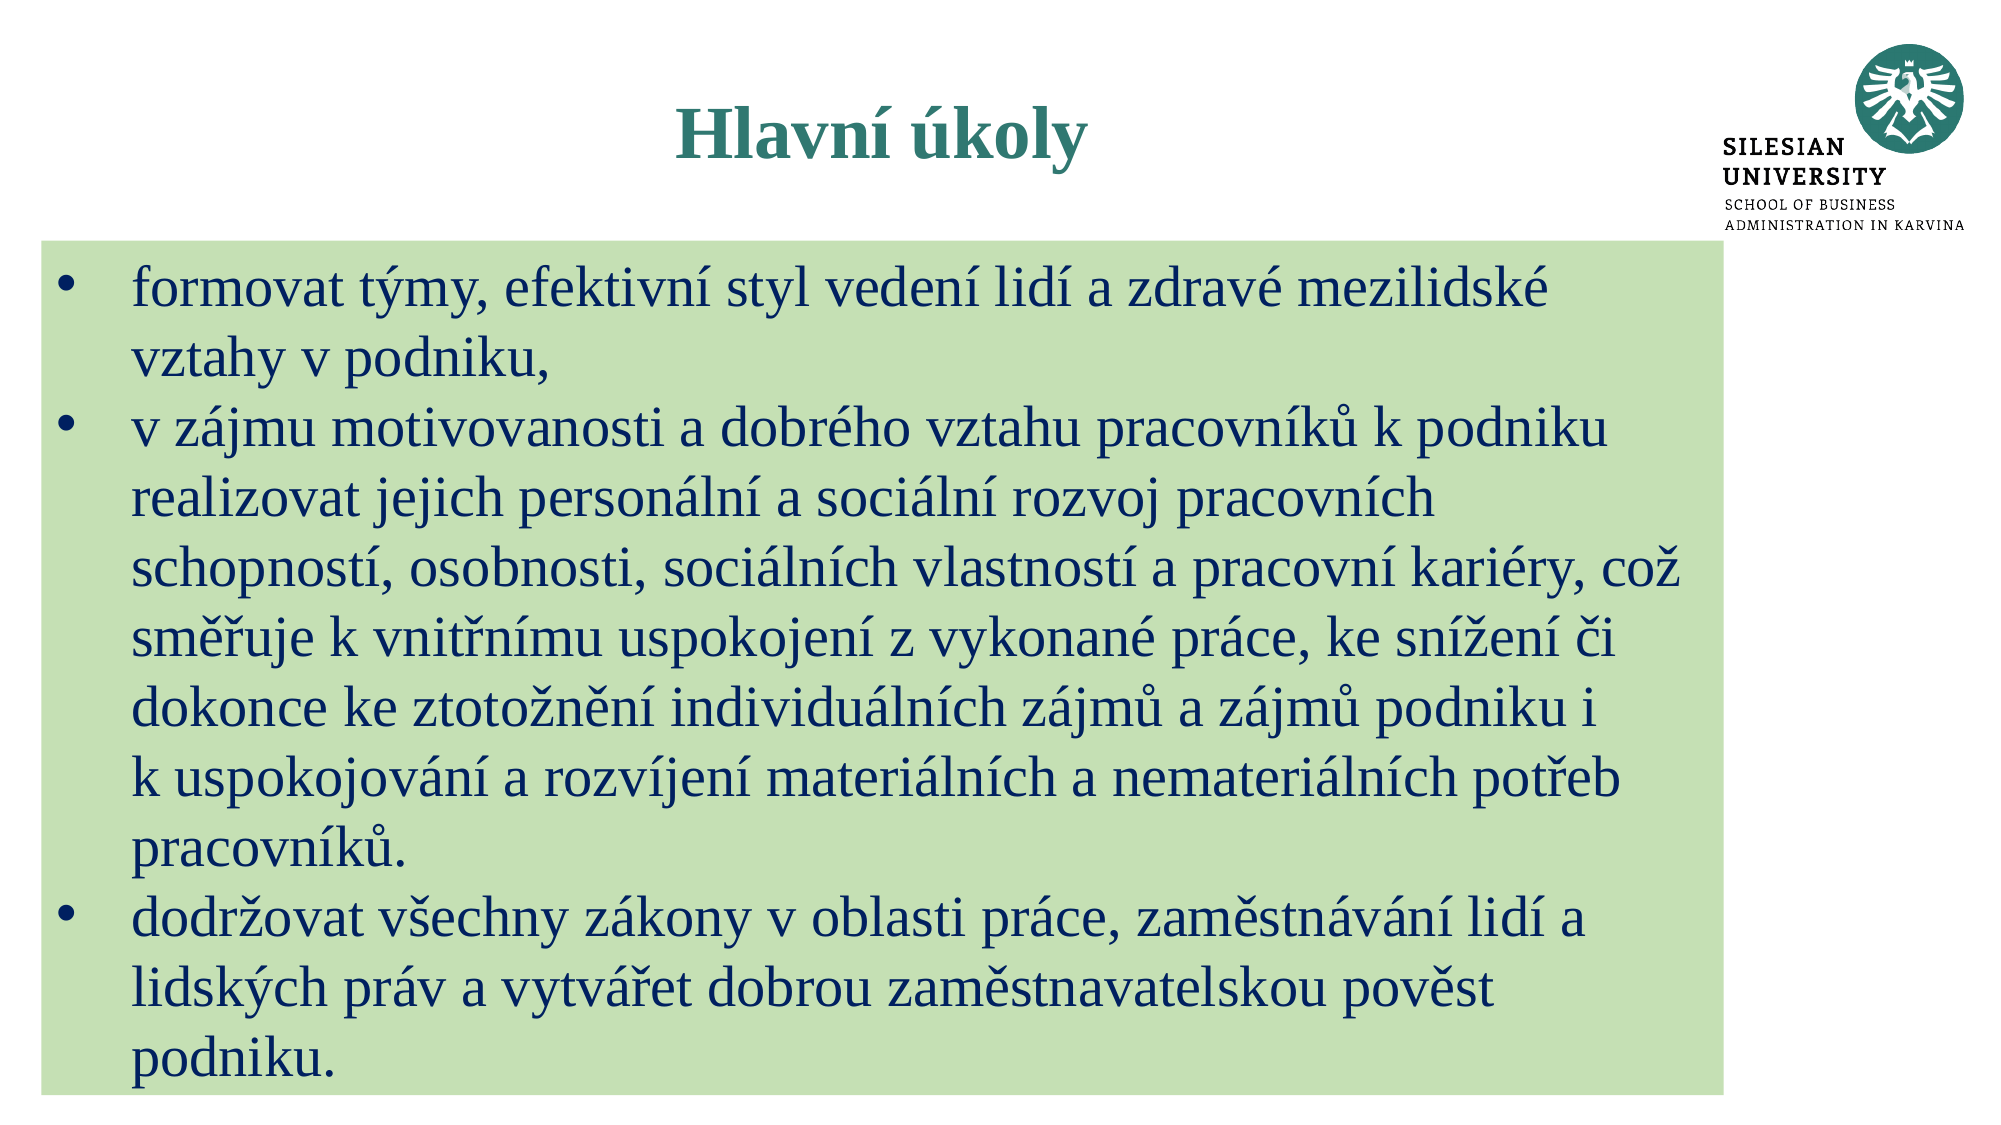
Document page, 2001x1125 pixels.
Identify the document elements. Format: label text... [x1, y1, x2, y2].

text_box formovat týmy, efektivní styl vedení lidí a zdravé mezilidské vztahy v podniku, v zájmu motivovanosti a dobrého vztahu pracovníků k podniku realizovat jejich personální a sociální rozvoj pracovních schopností, osobnosti, sociálních vlastností a pracovní kariéry, což směřuje k vnitřnímu uspokojení z vykonané práce, ke snížení či dokonce ke ztotožnění individuálních zájmů a zájmů podniku i k uspokojování a rozvíjení materiálních a nemateriálních potřeb pracovníků. dodržovat všechny zákony v oblasti práce, zaměstnávání lidí a lidských práv a vytvářet dobrou zaměstnavatelskou pověst podniku. [41, 240, 1724, 1096]
text_box Hlavní úkoly [640, 76, 1125, 181]
picture [1723, 44, 1964, 230]
